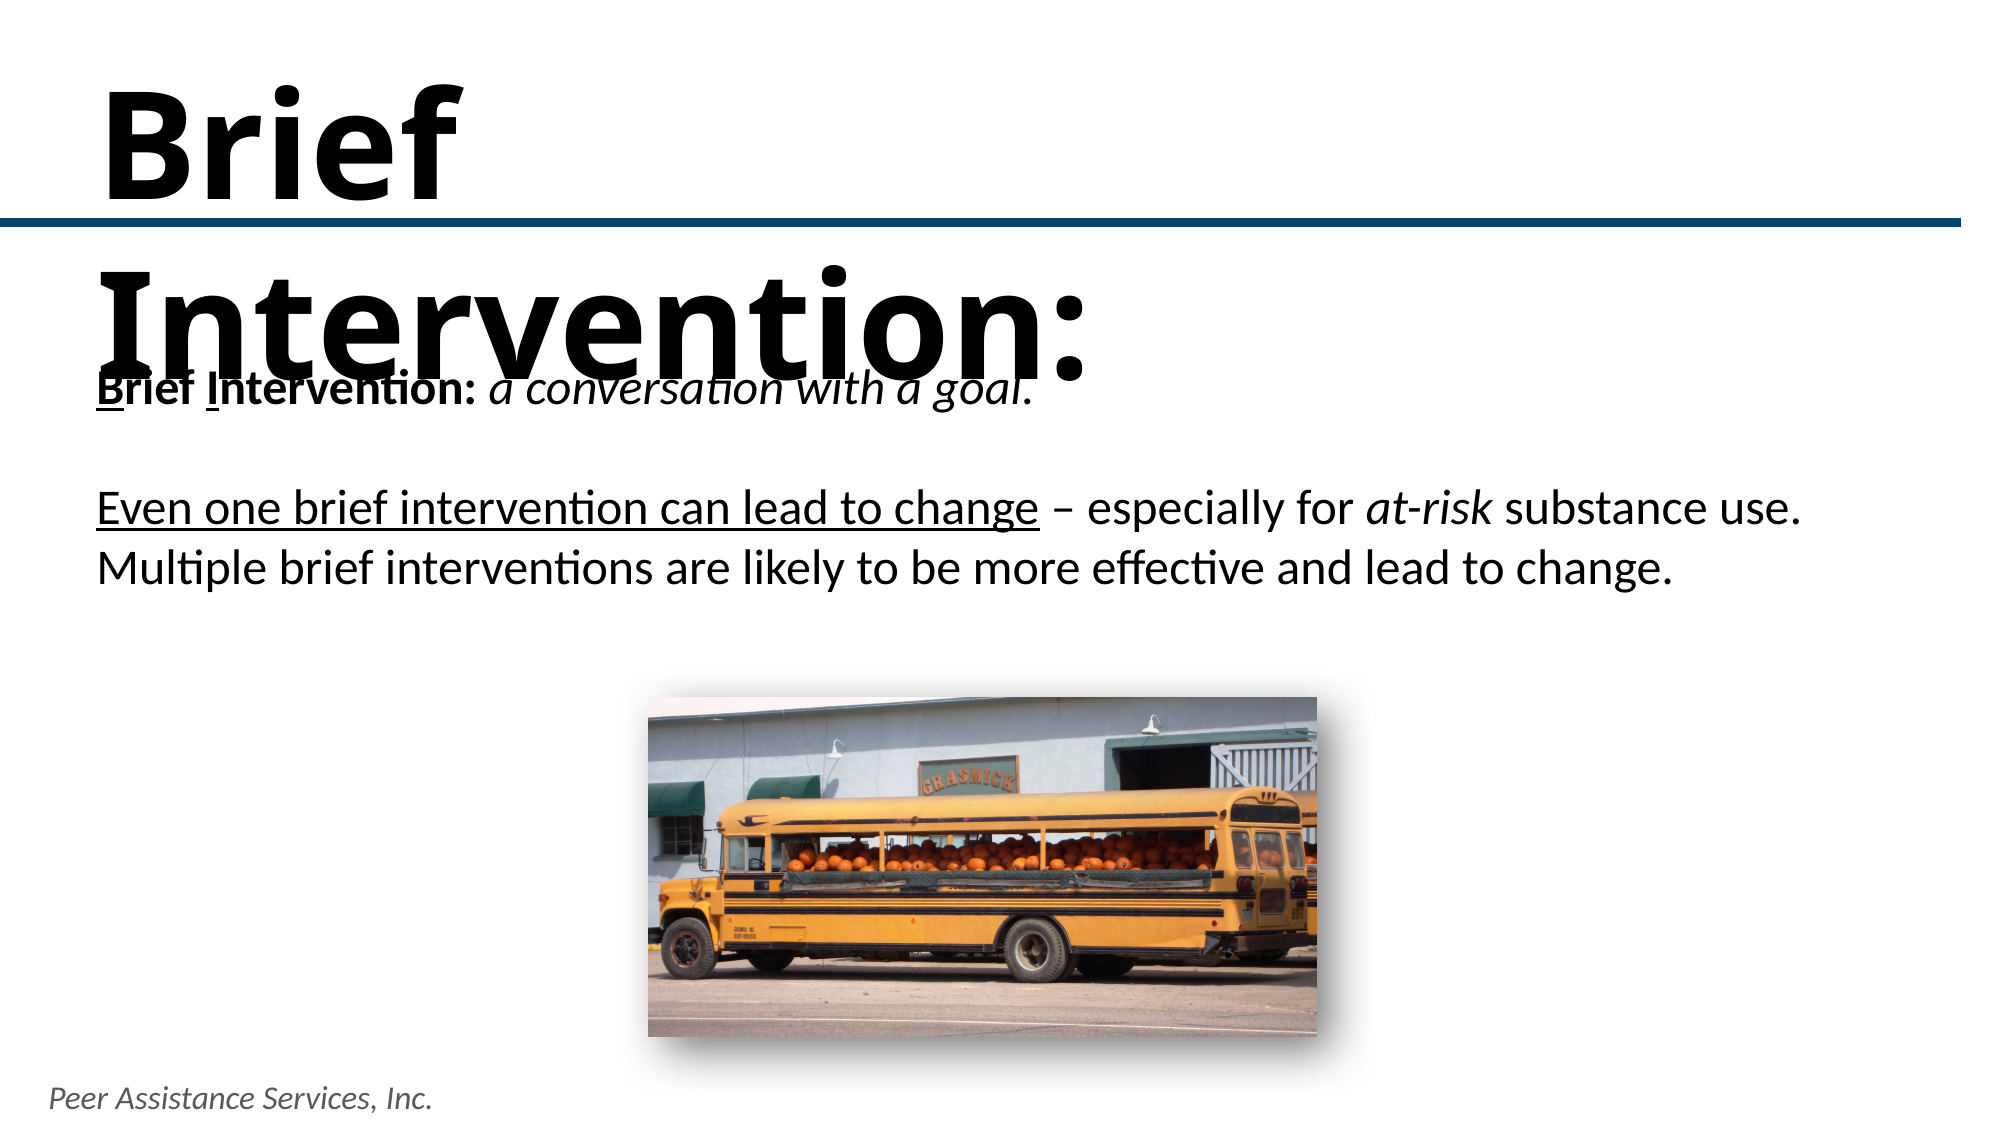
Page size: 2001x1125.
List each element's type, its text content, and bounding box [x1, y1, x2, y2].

text_box Peer Assistance Services, Inc. [33, 1068, 460, 1124]
text_box [0, 218, 81, 227]
text_box Brief Intervention: [81, 42, 1249, 417]
title Brief Intervention: a conversation with a goal. Even one brief intervention can lead to change – especially for at-risk substance use. Multiple brief interventions are likely to be more effective and lead to change. [81, 317, 1853, 632]
text_box [1249, 218, 1961, 227]
picture [648, 697, 1317, 1037]
